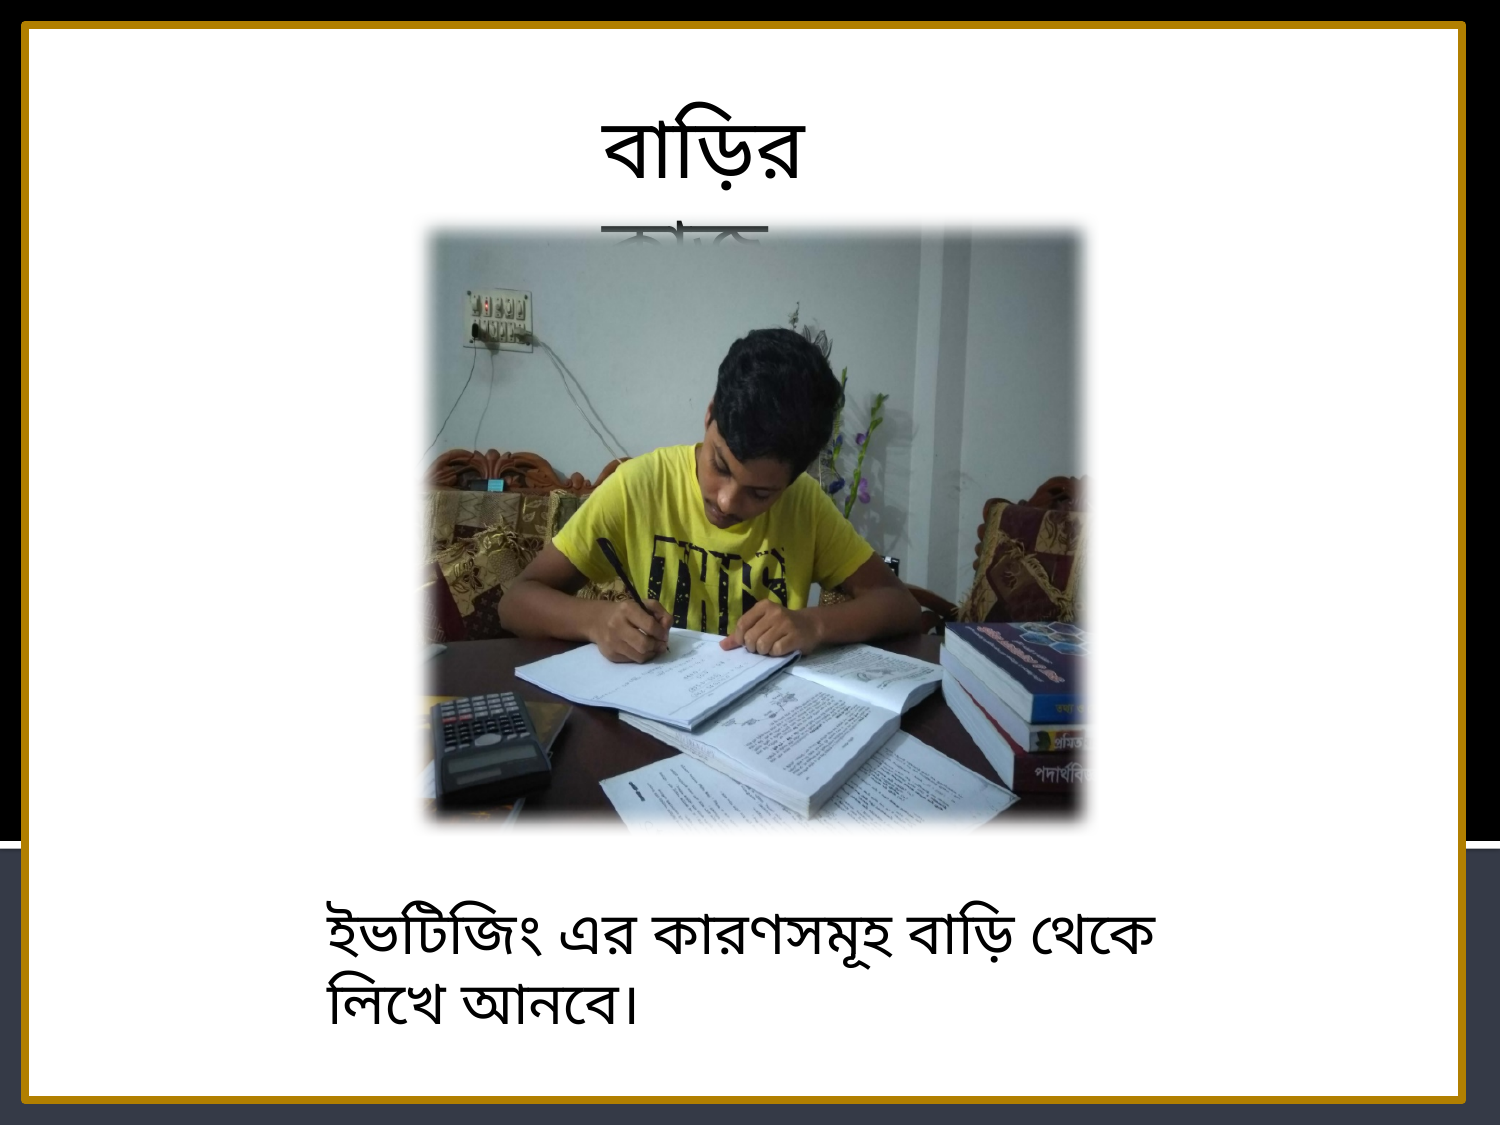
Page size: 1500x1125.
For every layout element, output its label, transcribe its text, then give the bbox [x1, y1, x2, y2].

text_box বাড়ির কাজ [587, 87, 938, 210]
text_box [21, 21, 1466, 1104]
text_box ইভটিজিং এর কারণসমূহ বাড়ি থেকে লিখে আনবে। [312, 889, 1288, 1044]
picture [411, 212, 1100, 837]
